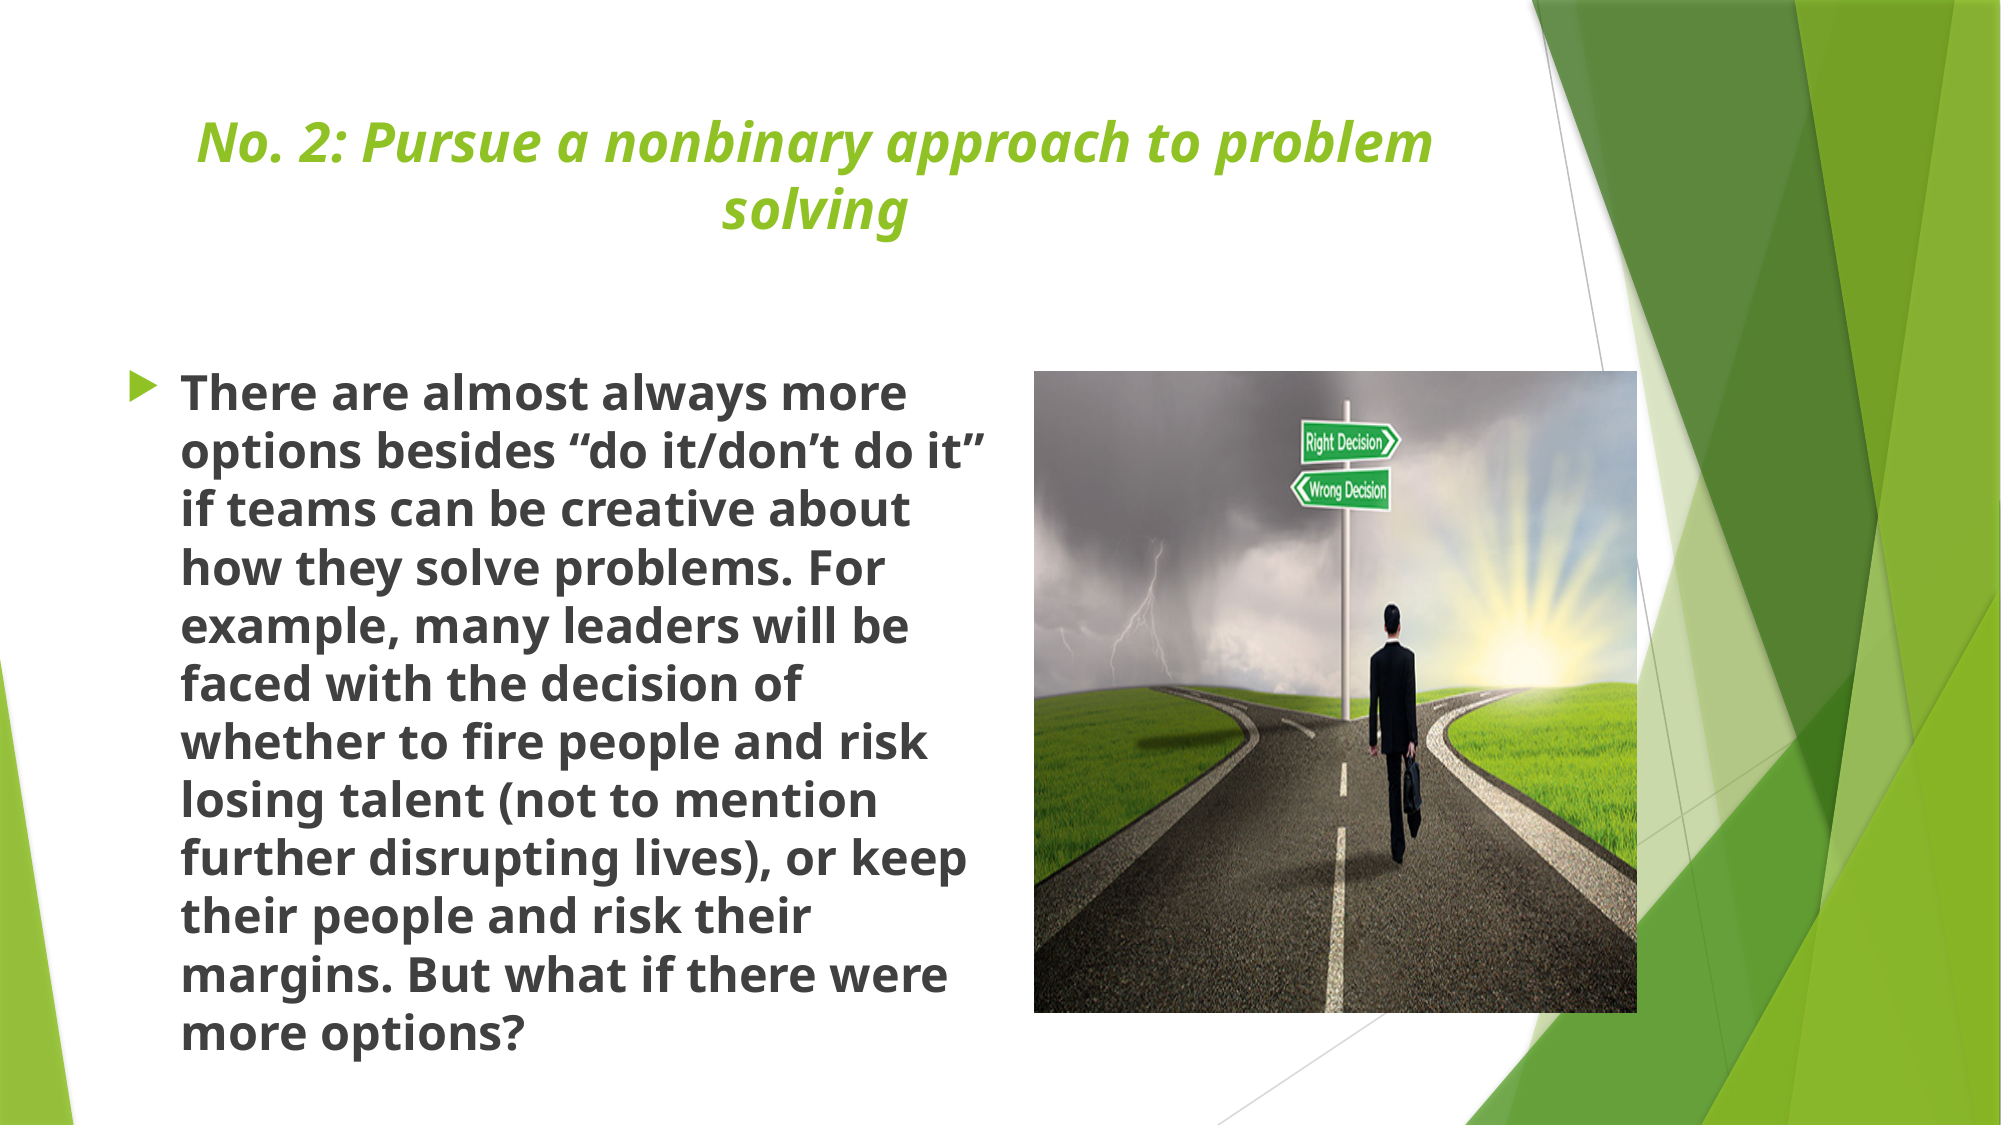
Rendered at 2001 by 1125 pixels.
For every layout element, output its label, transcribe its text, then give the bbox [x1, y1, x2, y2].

picture [1034, 370, 1637, 1013]
list There are almost always more options besides “do it/don’t do it” if teams can be creative about how they solve problems. For example, many leaders will be faced with the decision of whether to fire people and risk losing talent (not to mention further disrupting lives), or keep their people and risk their margins. But what if there were more options? [111, 354, 1035, 1073]
title No. 2: Pursue a nonbinary approach to problem solving [111, 99, 1522, 317]
